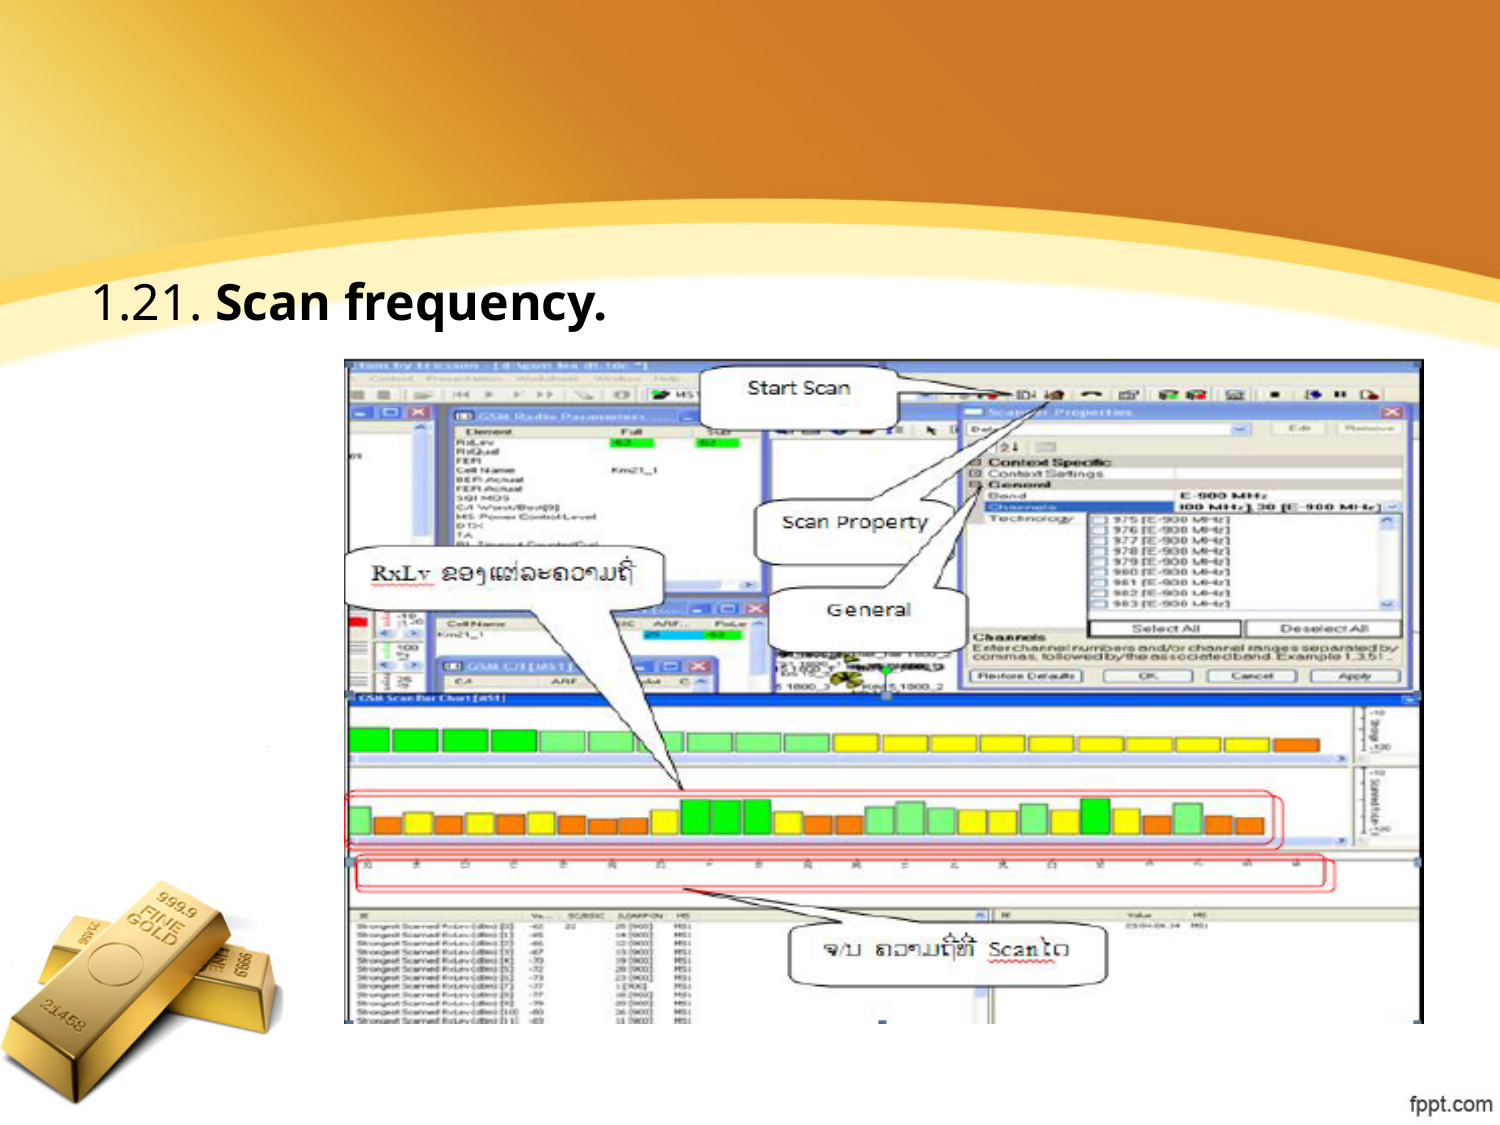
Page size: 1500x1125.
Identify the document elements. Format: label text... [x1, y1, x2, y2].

picture [0, 0, 1500, 1125]
list 1.21. Scan frequency. [75, 262, 1425, 362]
